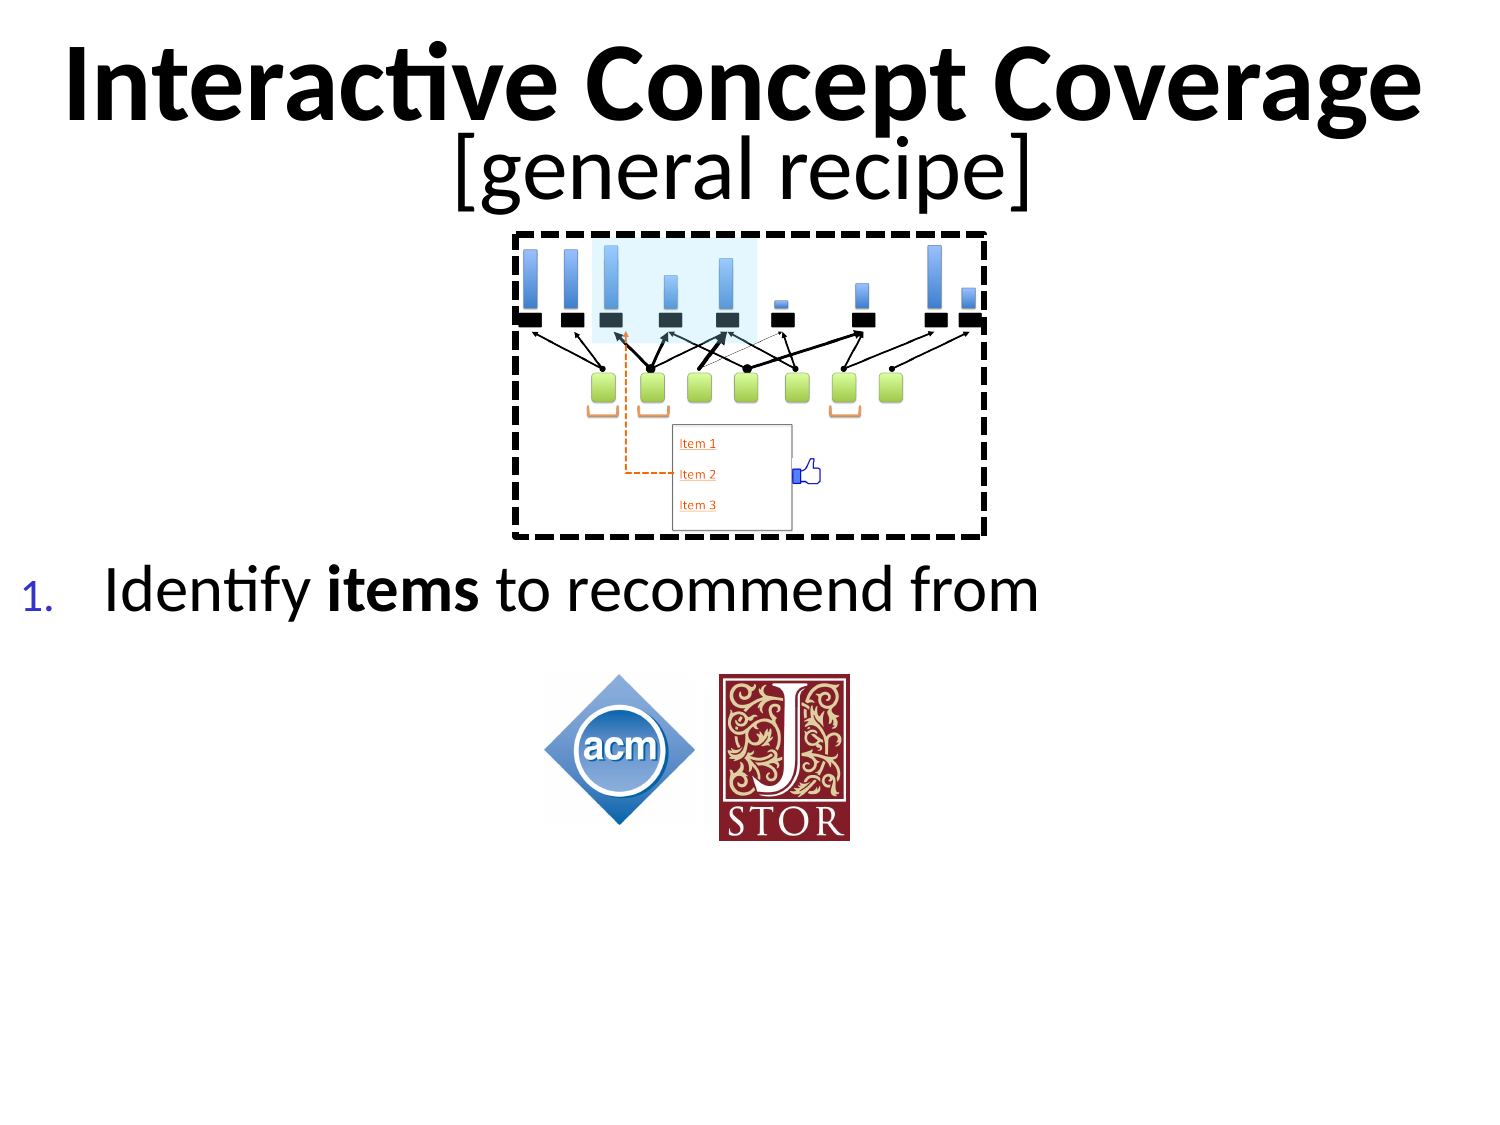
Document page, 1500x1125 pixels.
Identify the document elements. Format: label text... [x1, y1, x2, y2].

text_box Interactive Concept Coverage [24, 0, 1463, 150]
picture [719, 674, 851, 841]
text_box Identify items to recommend from [4, 537, 1475, 1113]
picture [544, 674, 695, 825]
list [general recipe] [324, 150, 1163, 251]
picture [518, 237, 982, 535]
